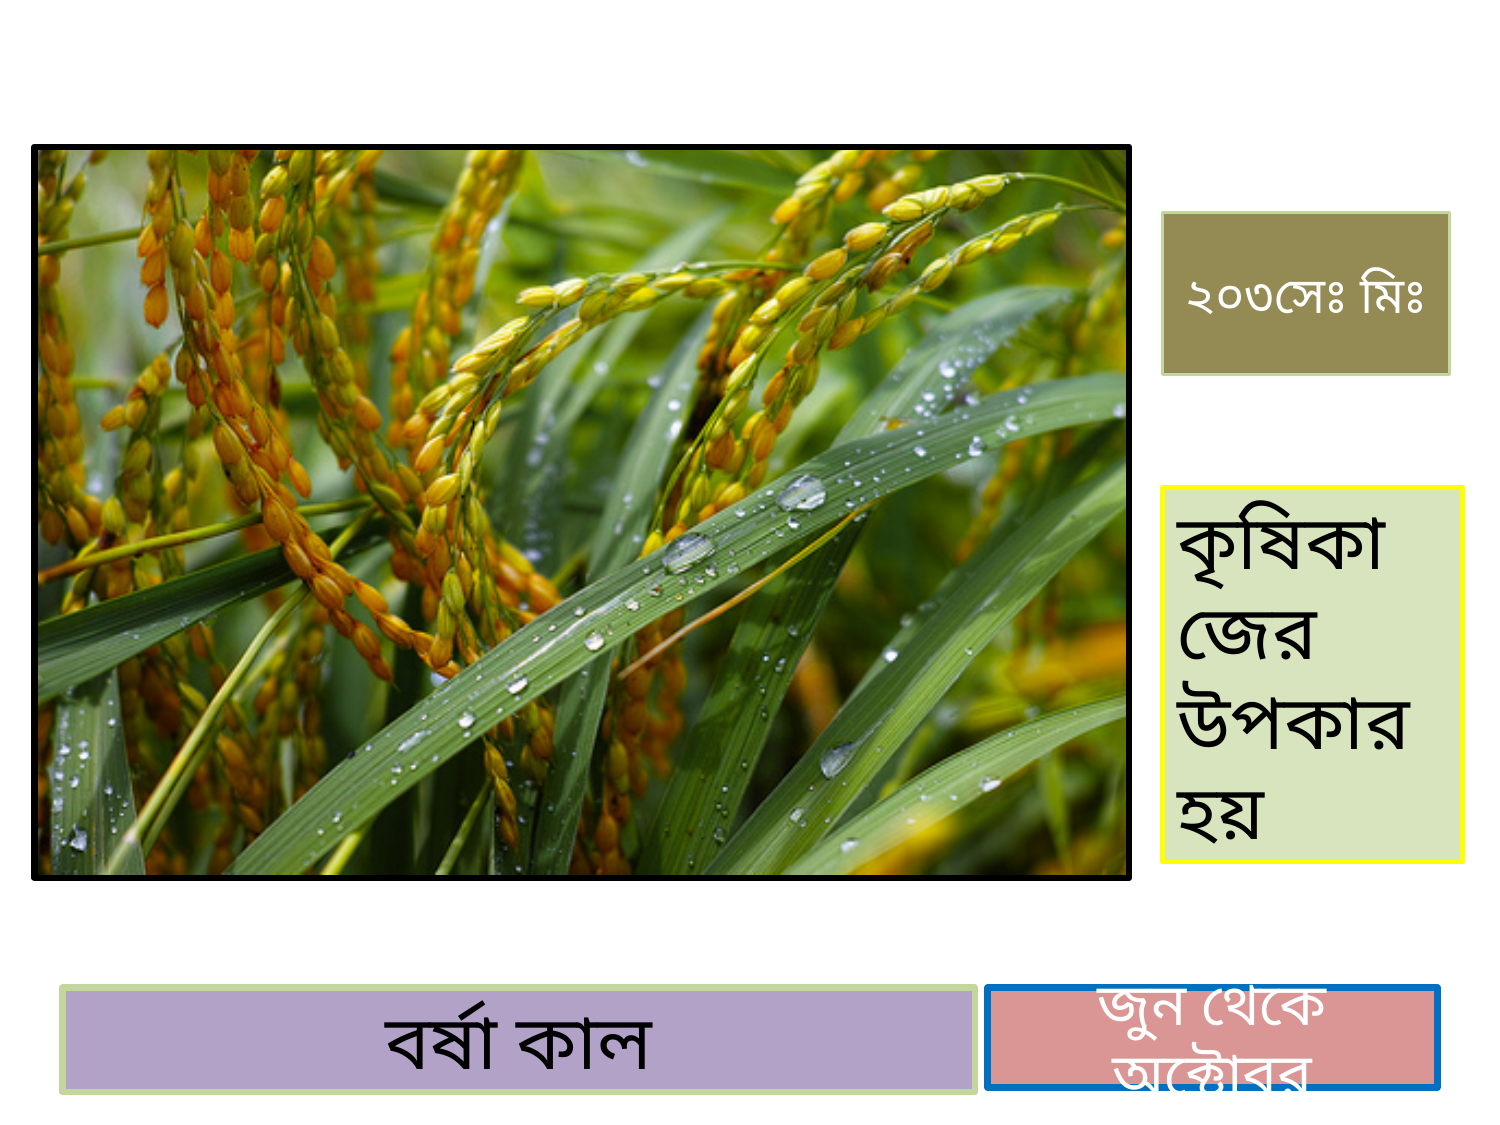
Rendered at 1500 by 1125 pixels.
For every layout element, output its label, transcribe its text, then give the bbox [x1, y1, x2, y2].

text_box ২০৩সেঃ মিঃ [1160, 210, 1452, 377]
text_box কৃষিকাজের উপকার হয় [1162, 487, 1463, 863]
text_box বর্ষা কাল [62, 987, 975, 1093]
picture [37, 149, 1127, 876]
text_box জুন থেকে অক্টোবর [985, 985, 1439, 1090]
